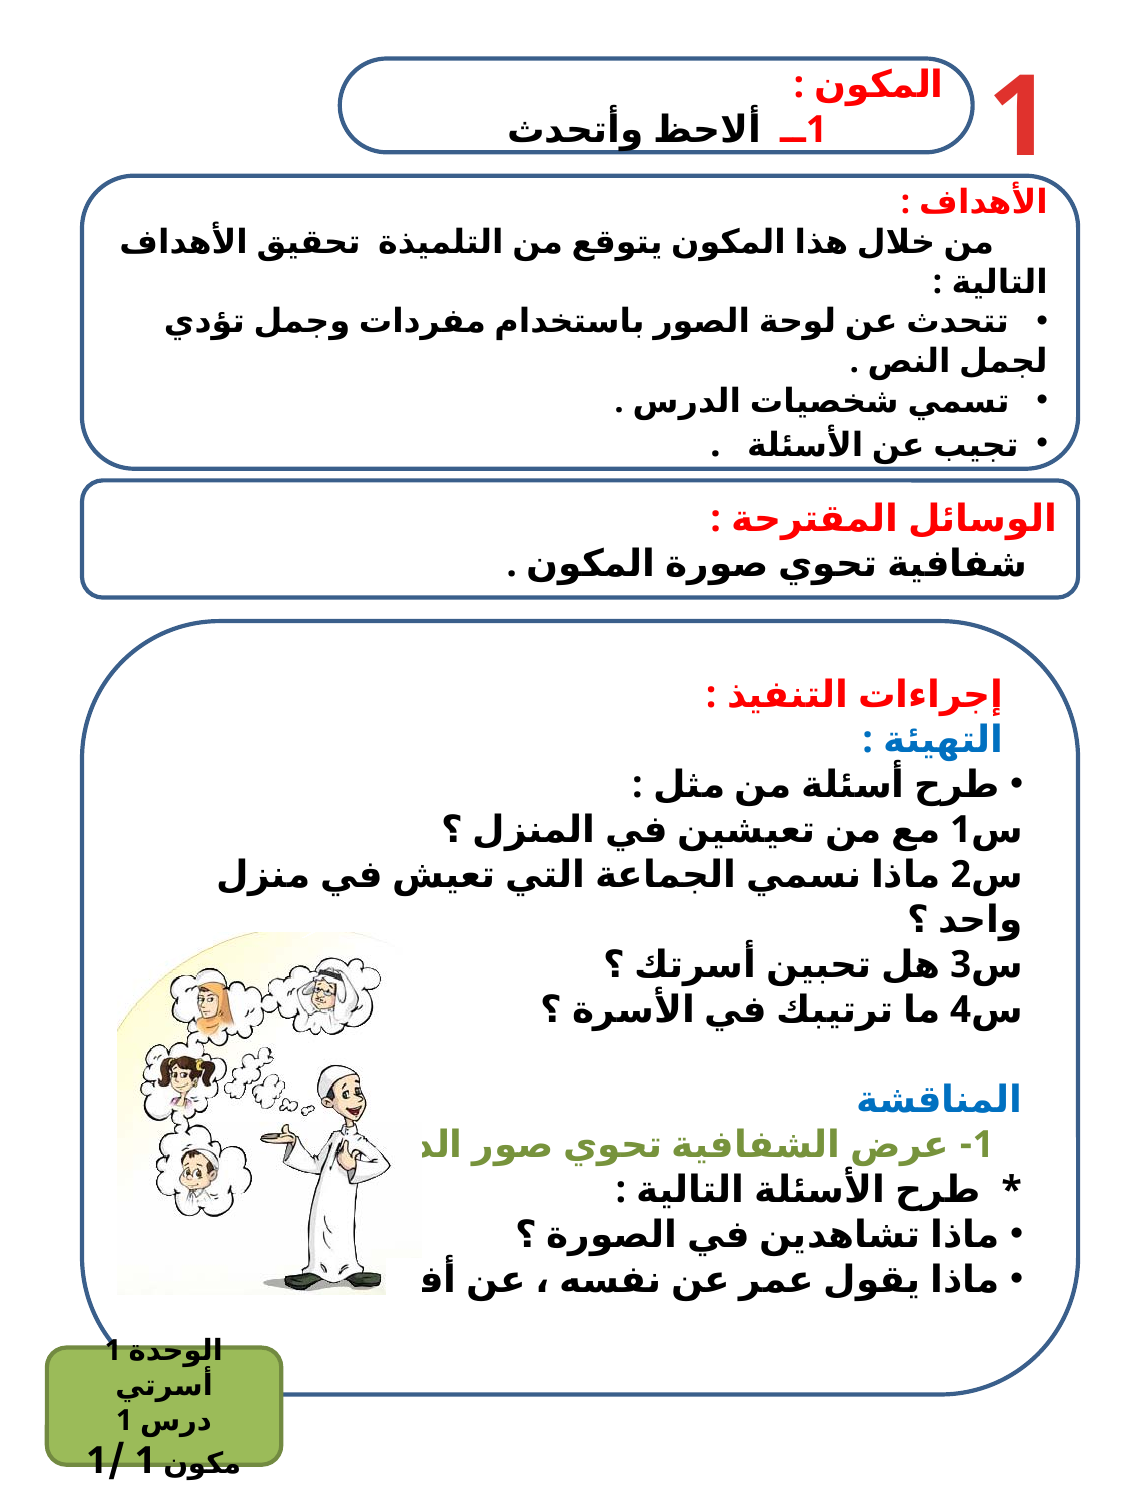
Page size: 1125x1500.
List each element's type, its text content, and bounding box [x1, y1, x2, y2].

text_box الأهداف : من خلال هذا المكون يتوقع من التلميذة تحقيق الأهداف التالية : تتحدث عن لوحة الصور باستخدام مفردات وجمل تؤدي لجمل النص . تسمي شخصيات الدرس . تجيب عن الأسئلة . [79, 173, 1081, 471]
text_box إجراءات التنفيذ : التهيئة : طرح أسئلة من مثل : س1 مع من تعيشين في المنزل ؟ س2 ماذا نسمي الجماعة التي تعيش في منزل واحد ؟ س3 هل تحبين أسرتك ؟ س4 ما ترتيبك في الأسرة ؟ المناقشة 1- عرض الشفافية تحوي صور الدرس * طرح الأسئلة التالية : ماذا تشاهدين في الصورة ؟ ماذا يقول عمر عن نفسه ، عن أفراد أسرته ؟ [79, 618, 1081, 1397]
picture [116, 932, 423, 1313]
text_box الوسائل المقترحة : شفافية تحوي صورة المكون . [79, 478, 1081, 600]
text_box 1 [974, 35, 1067, 186]
text_box الوحدة 1 أسرتي درس 1 مكون 1 /1 [44, 1345, 284, 1467]
text_box المكون : 1ــ ألاحظ وأتحدث [337, 56, 974, 155]
